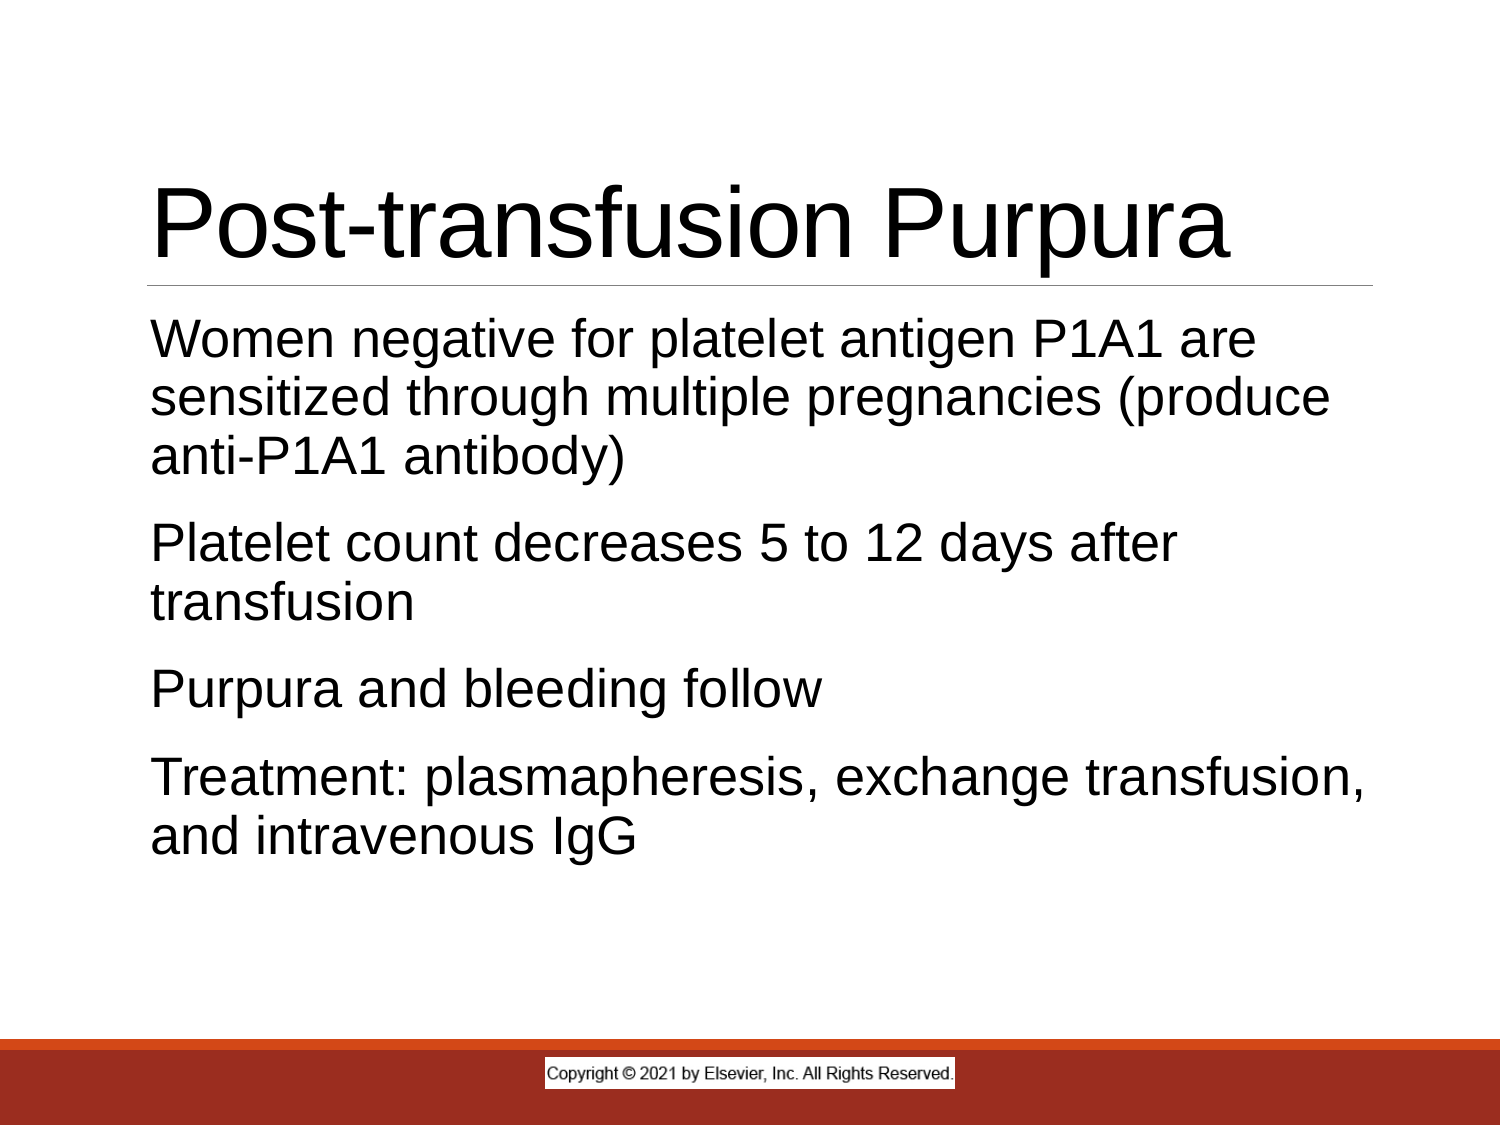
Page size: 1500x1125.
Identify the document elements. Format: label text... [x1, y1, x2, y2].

title Post-transfusion Purpura [135, 47, 1373, 285]
list Women negative for platelet antigen P1A1 are sensitized through multiple pregnancies (produce anti-P1A1 antibody) Platelet count decreases 5 to 12 days after transfusion Purpura and bleeding follow Treatment: plasmapheresis, exchange transfusion, and intravenous IgG [135, 302, 1373, 963]
picture [545, 1057, 955, 1089]
